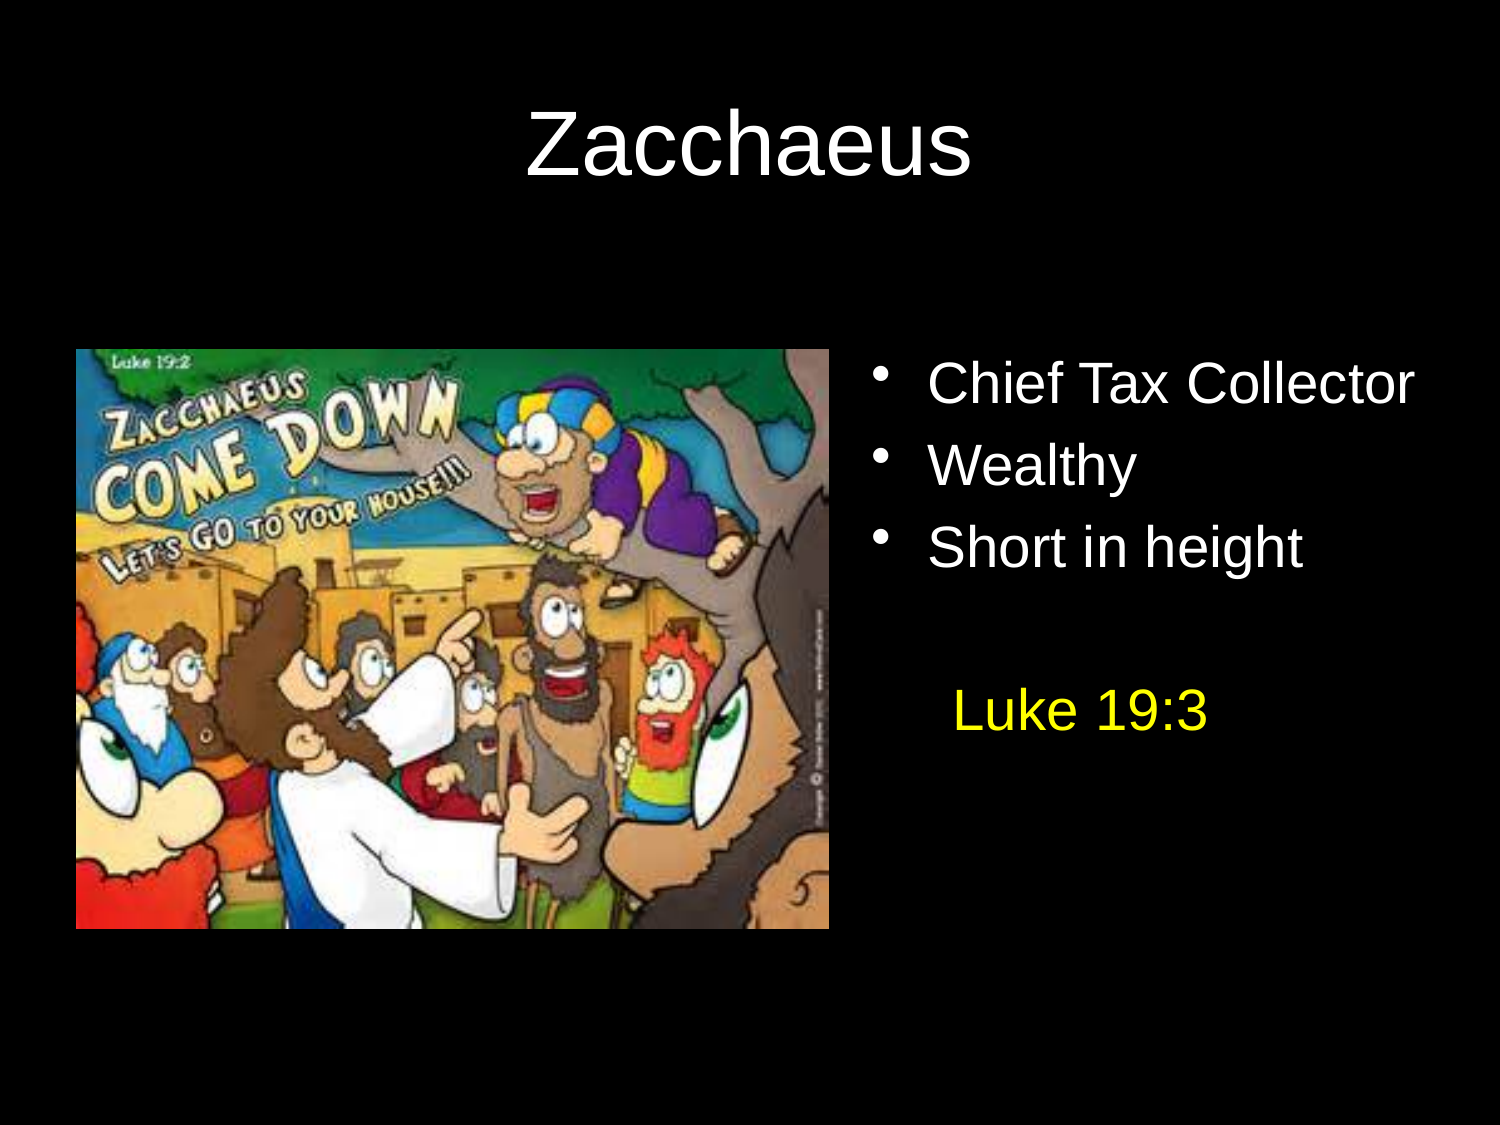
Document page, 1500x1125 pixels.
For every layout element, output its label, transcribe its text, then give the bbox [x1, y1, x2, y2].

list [76, 349, 829, 929]
title Zacchaeus [75, 45, 1425, 233]
list Chief Tax Collector Wealthy Short in height Luke 19:3 [856, 338, 1459, 1081]
